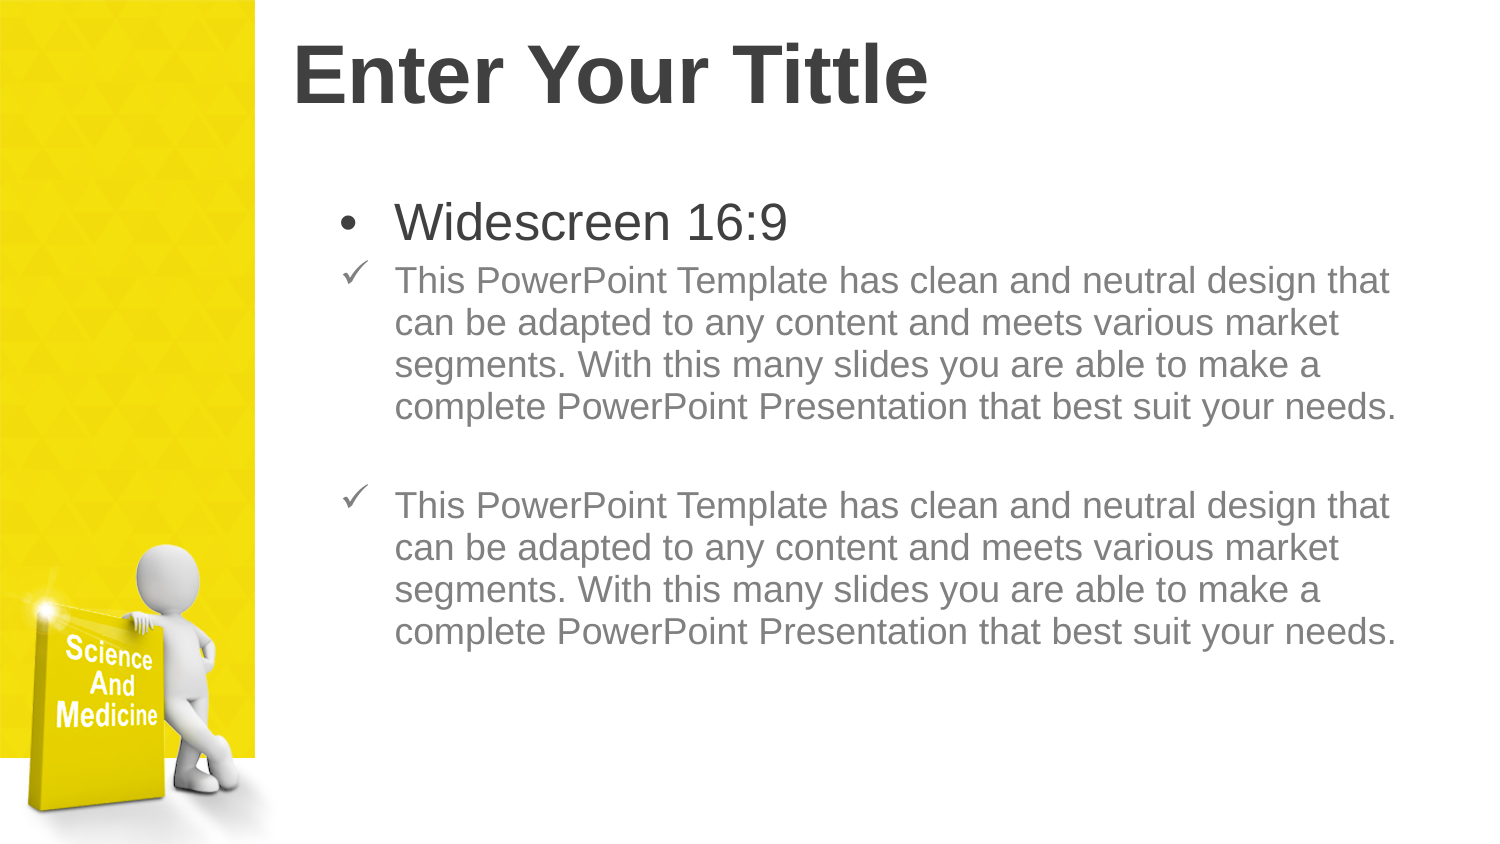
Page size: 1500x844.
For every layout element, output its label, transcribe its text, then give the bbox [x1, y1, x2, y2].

title Enter Your Tittle [253, 4, 1500, 146]
list Widescreen 16:9 This PowerPoint Template has clean and neutral design that can be adapted to any content and meets various market segments. With this many slides you are able to make a complete PowerPoint Presentation that best suit your needs. This PowerPoint Template has clean and neutral design that can be adapted to any content and meets various market segments. With this many slides you are able to make a complete PowerPoint Presentation that best suit your needs. [324, 185, 1425, 743]
picture [0, 0, 1500, 844]
